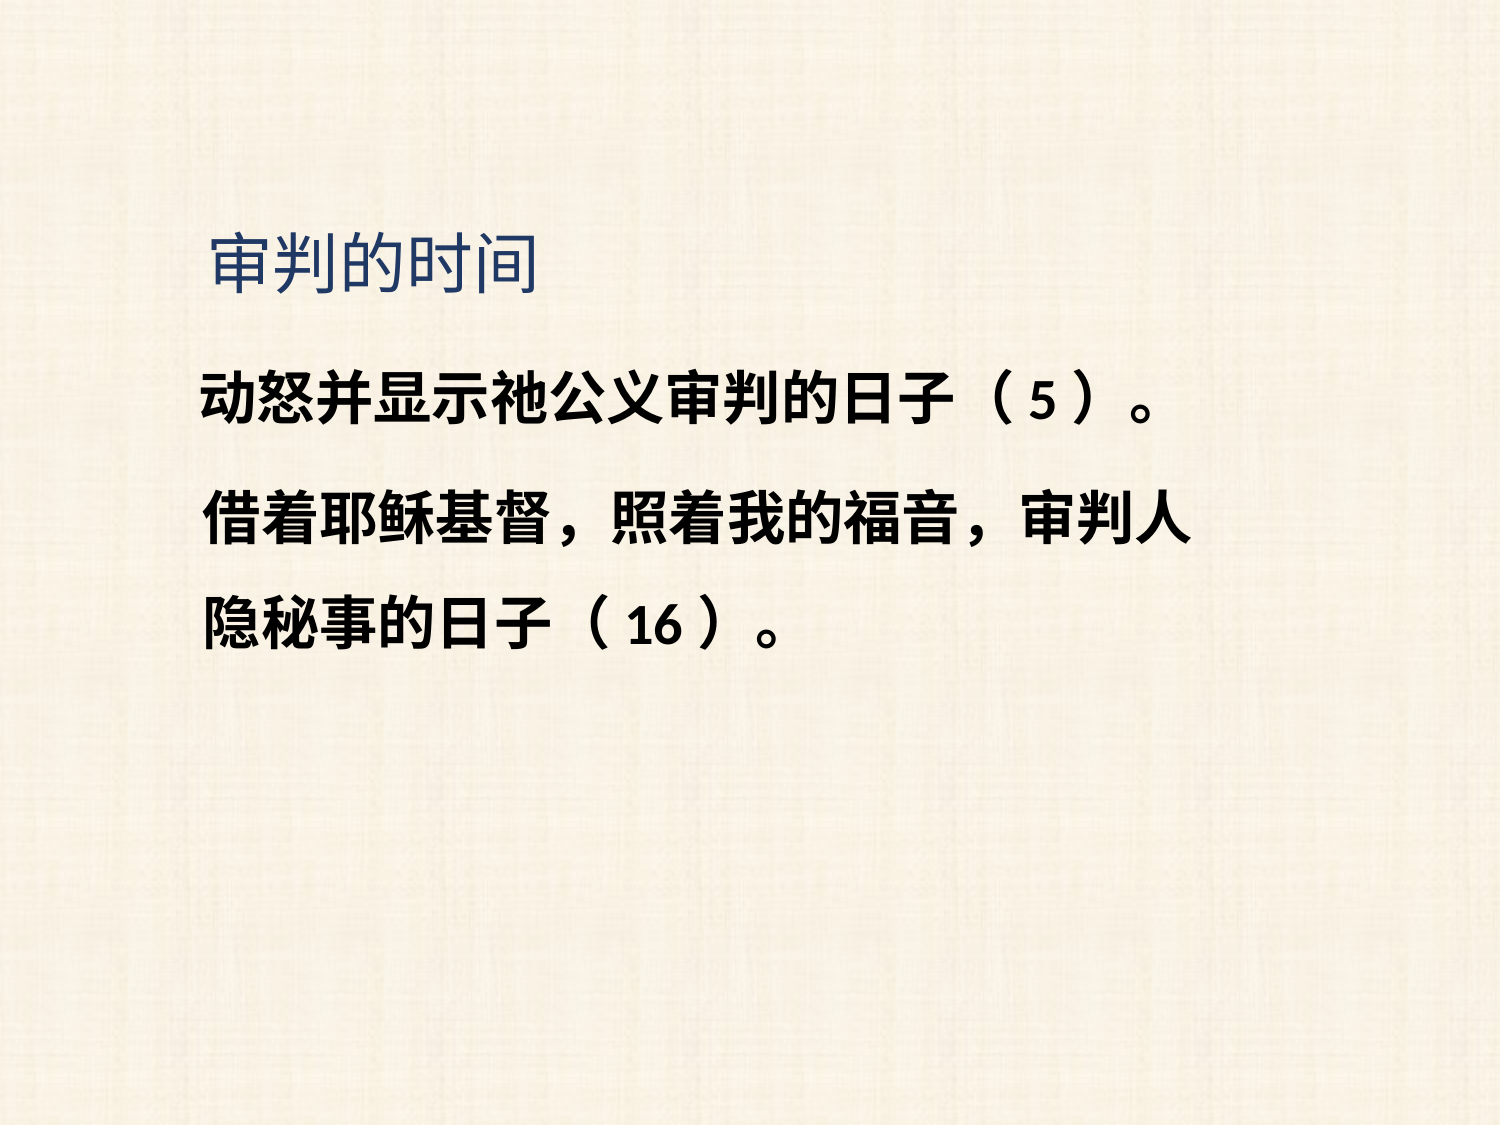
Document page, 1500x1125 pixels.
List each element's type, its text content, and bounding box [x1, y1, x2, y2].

text_box 动怒并显示祂公义审判的日子（5）。 [183, 318, 1203, 439]
text_box 借着耶稣基督，照着我的福音，审判人隐秘事的日子（16）。 [188, 439, 1225, 664]
text_box 审判的时间 [191, 174, 556, 310]
